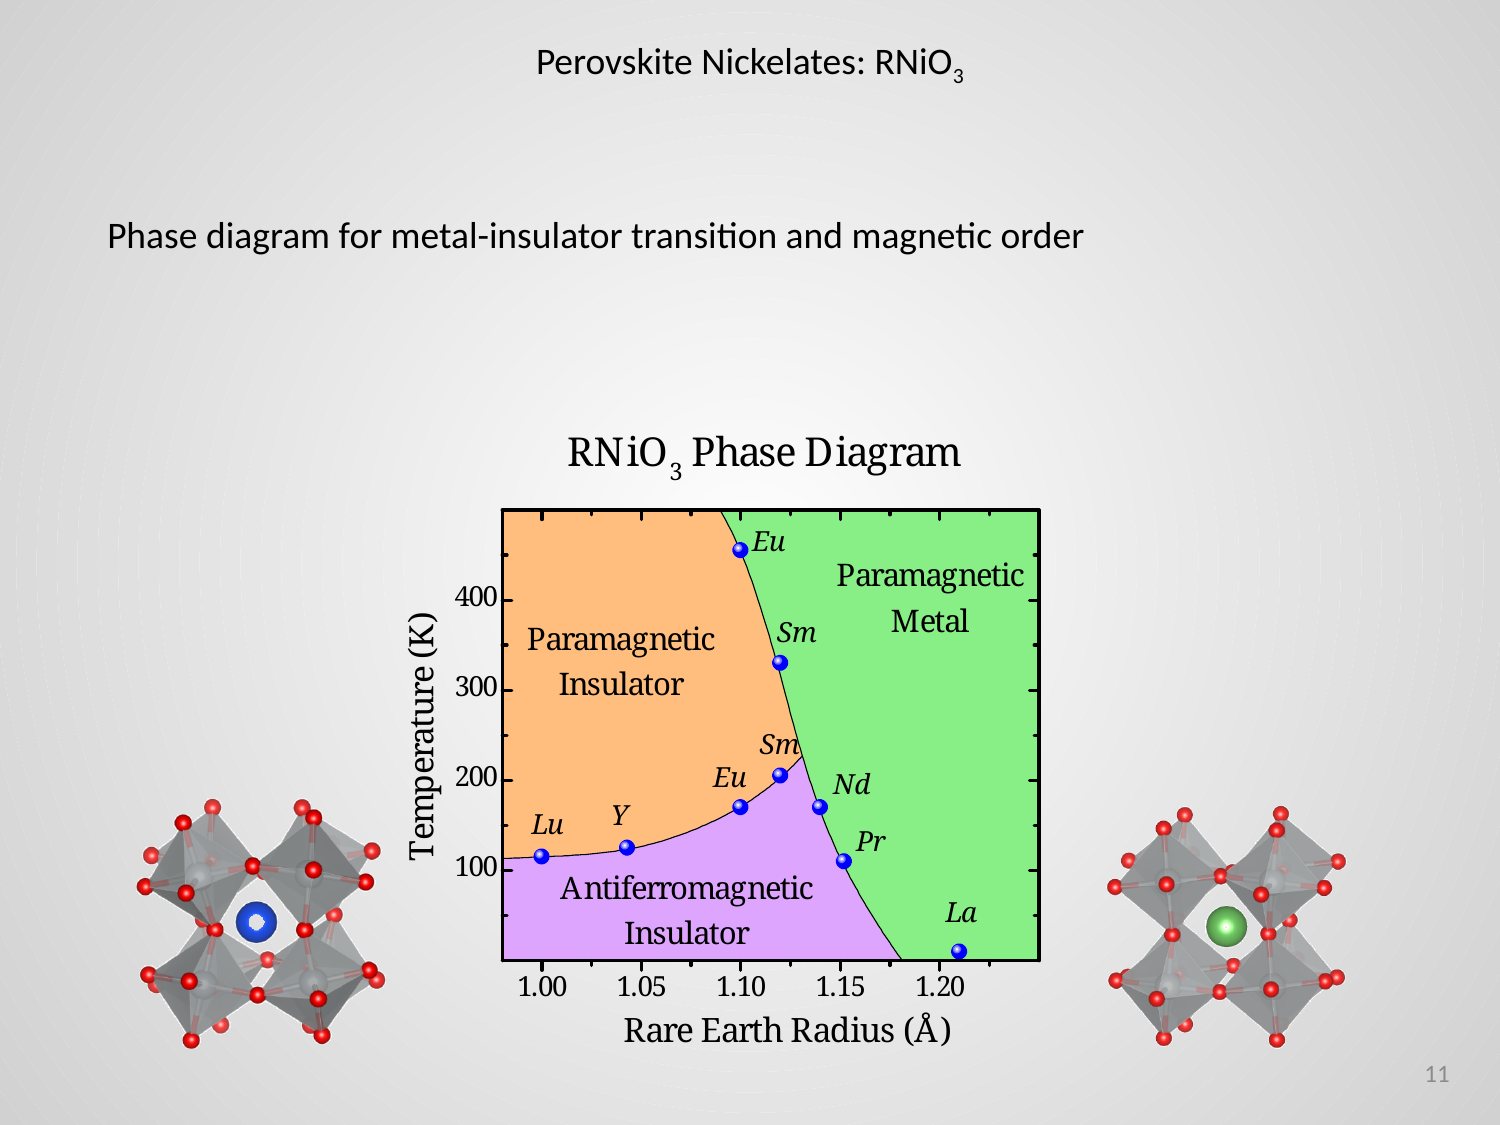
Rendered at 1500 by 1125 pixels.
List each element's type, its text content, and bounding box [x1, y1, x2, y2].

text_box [126, 791, 1374, 1067]
picture [402, 403, 1374, 791]
slide_number 11 [1127, 1042, 1465, 1103]
text_box Phase diagram for metal-insulator transition and magnetic order [92, 203, 1221, 264]
text_box Perovskite Nickelates: RNiO3 [414, 29, 1086, 96]
